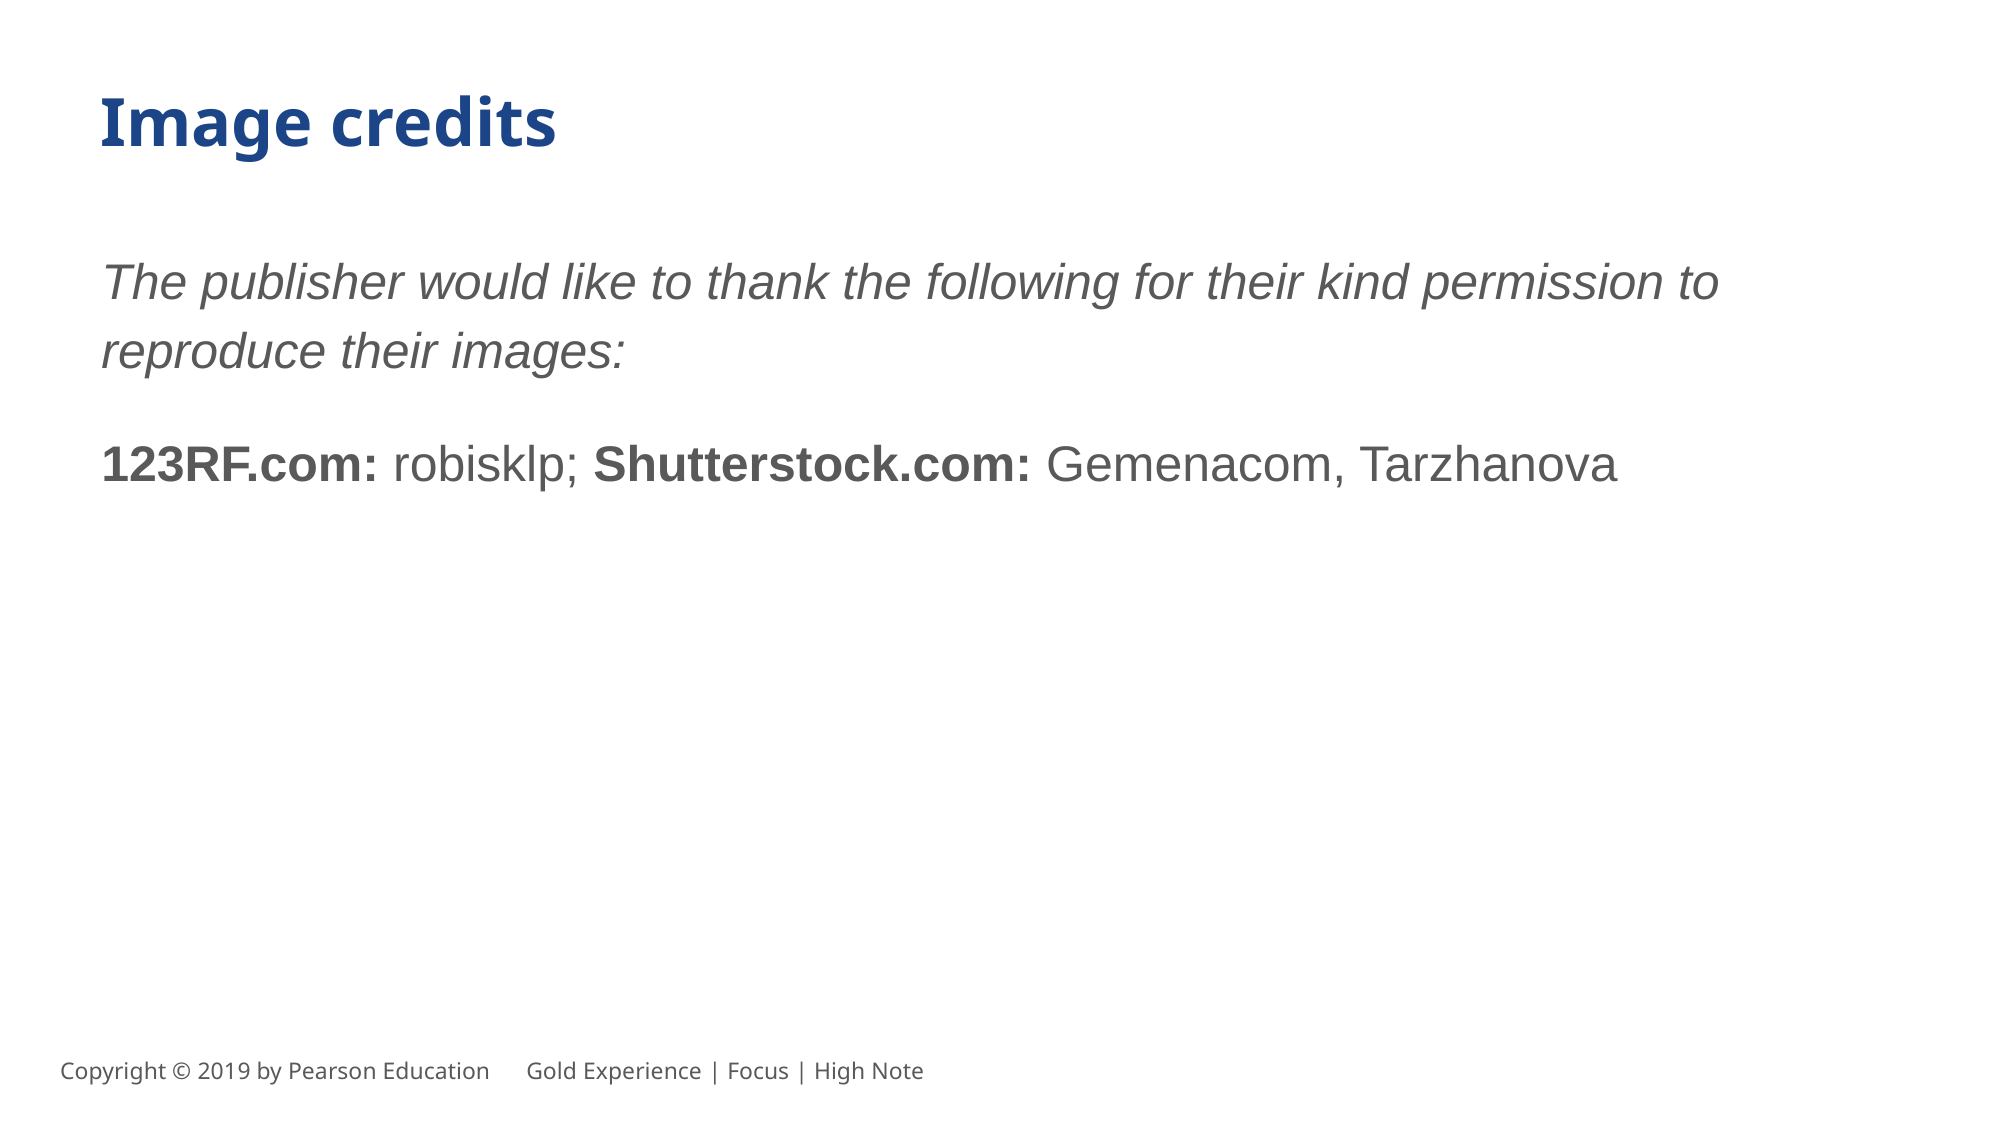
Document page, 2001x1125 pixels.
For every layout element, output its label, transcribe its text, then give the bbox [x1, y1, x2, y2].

text_box Image credits [85, 81, 574, 169]
text_box The publisher would like to thank the following for their kind permission to reproduce their images: 123RF.com: robisklp; Shutterstock.com: Gemenacom, Tarzhanova [86, 232, 1737, 606]
footer Copyright © 2019 by Pearson Education Gold Experience | Focus | High Note [45, 1040, 1084, 1101]
